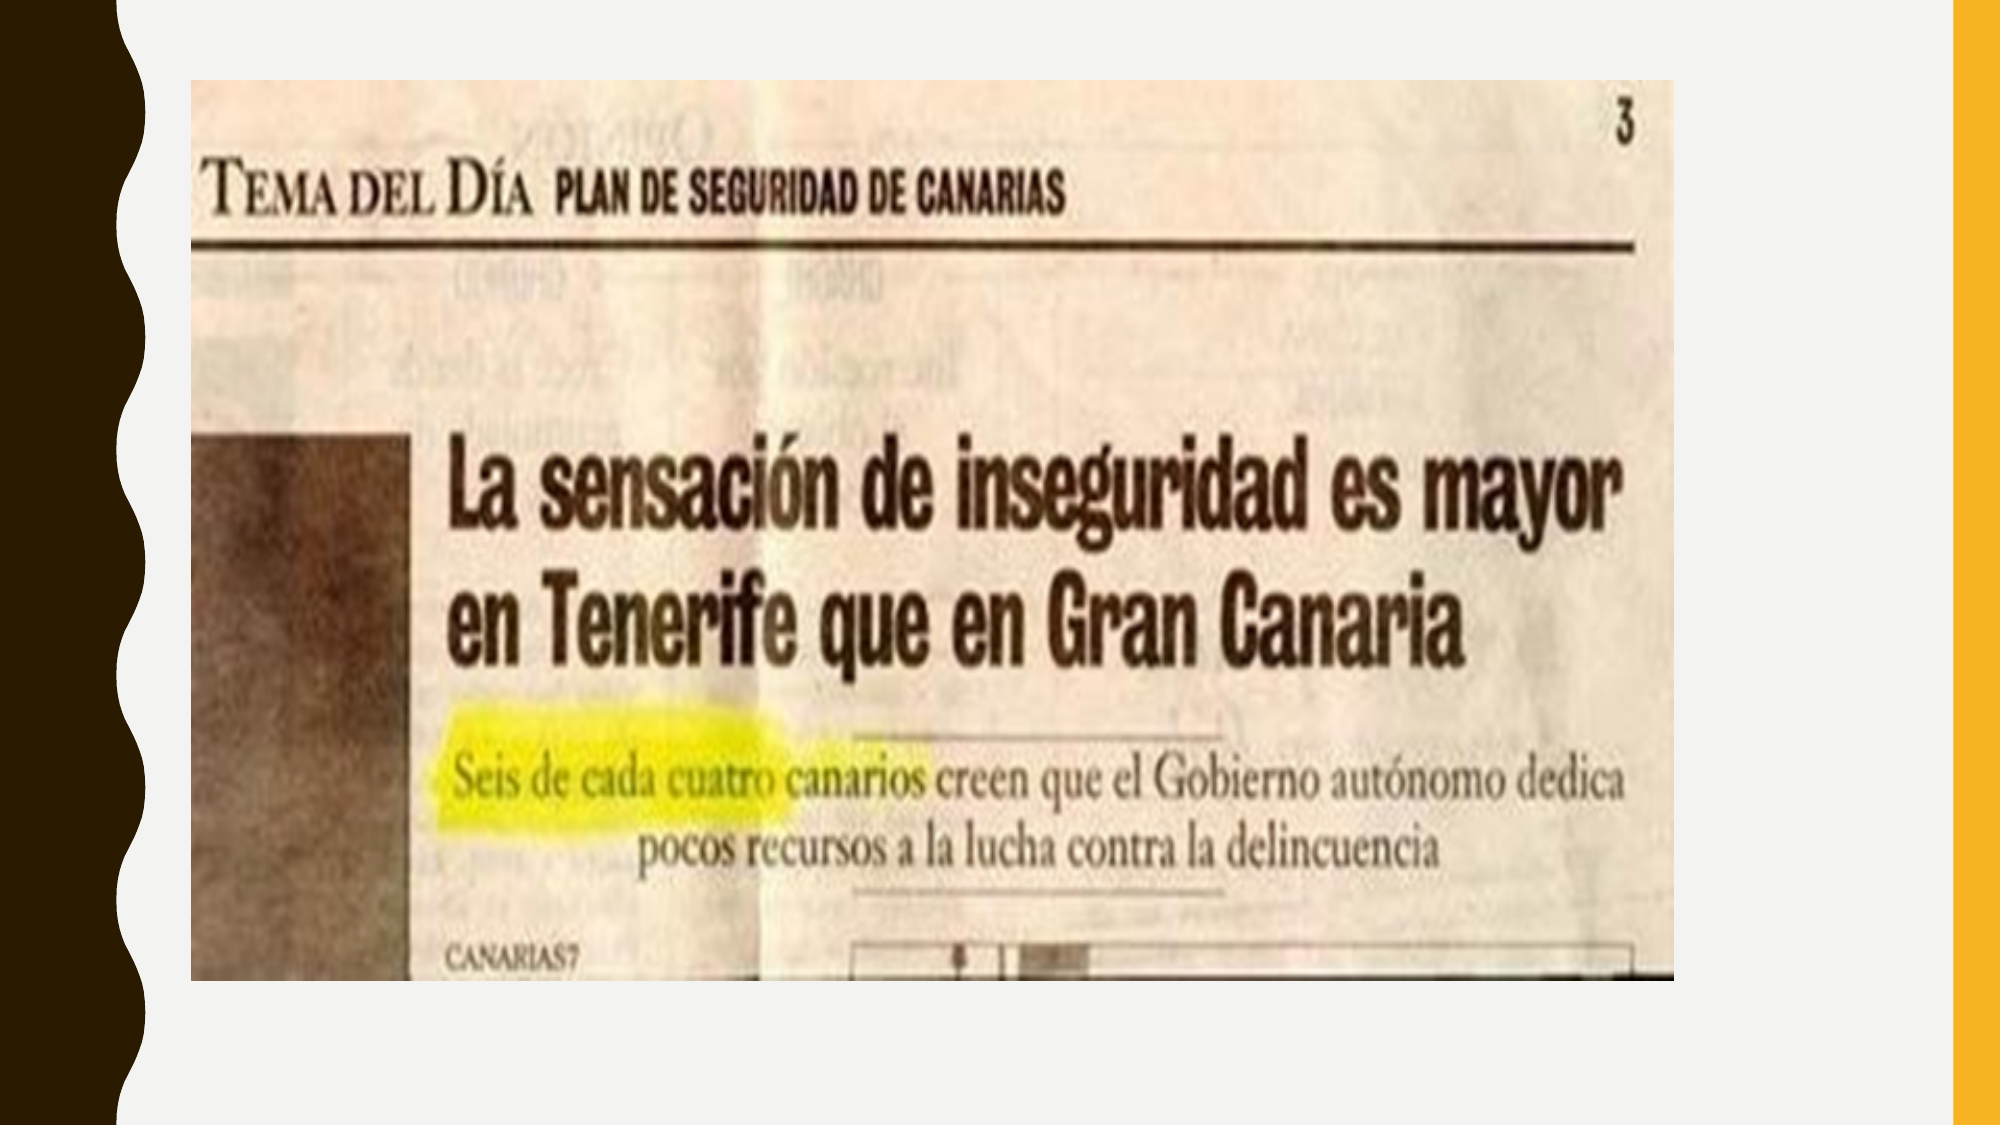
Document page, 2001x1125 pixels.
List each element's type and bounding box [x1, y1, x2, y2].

list [191, 80, 1674, 981]
